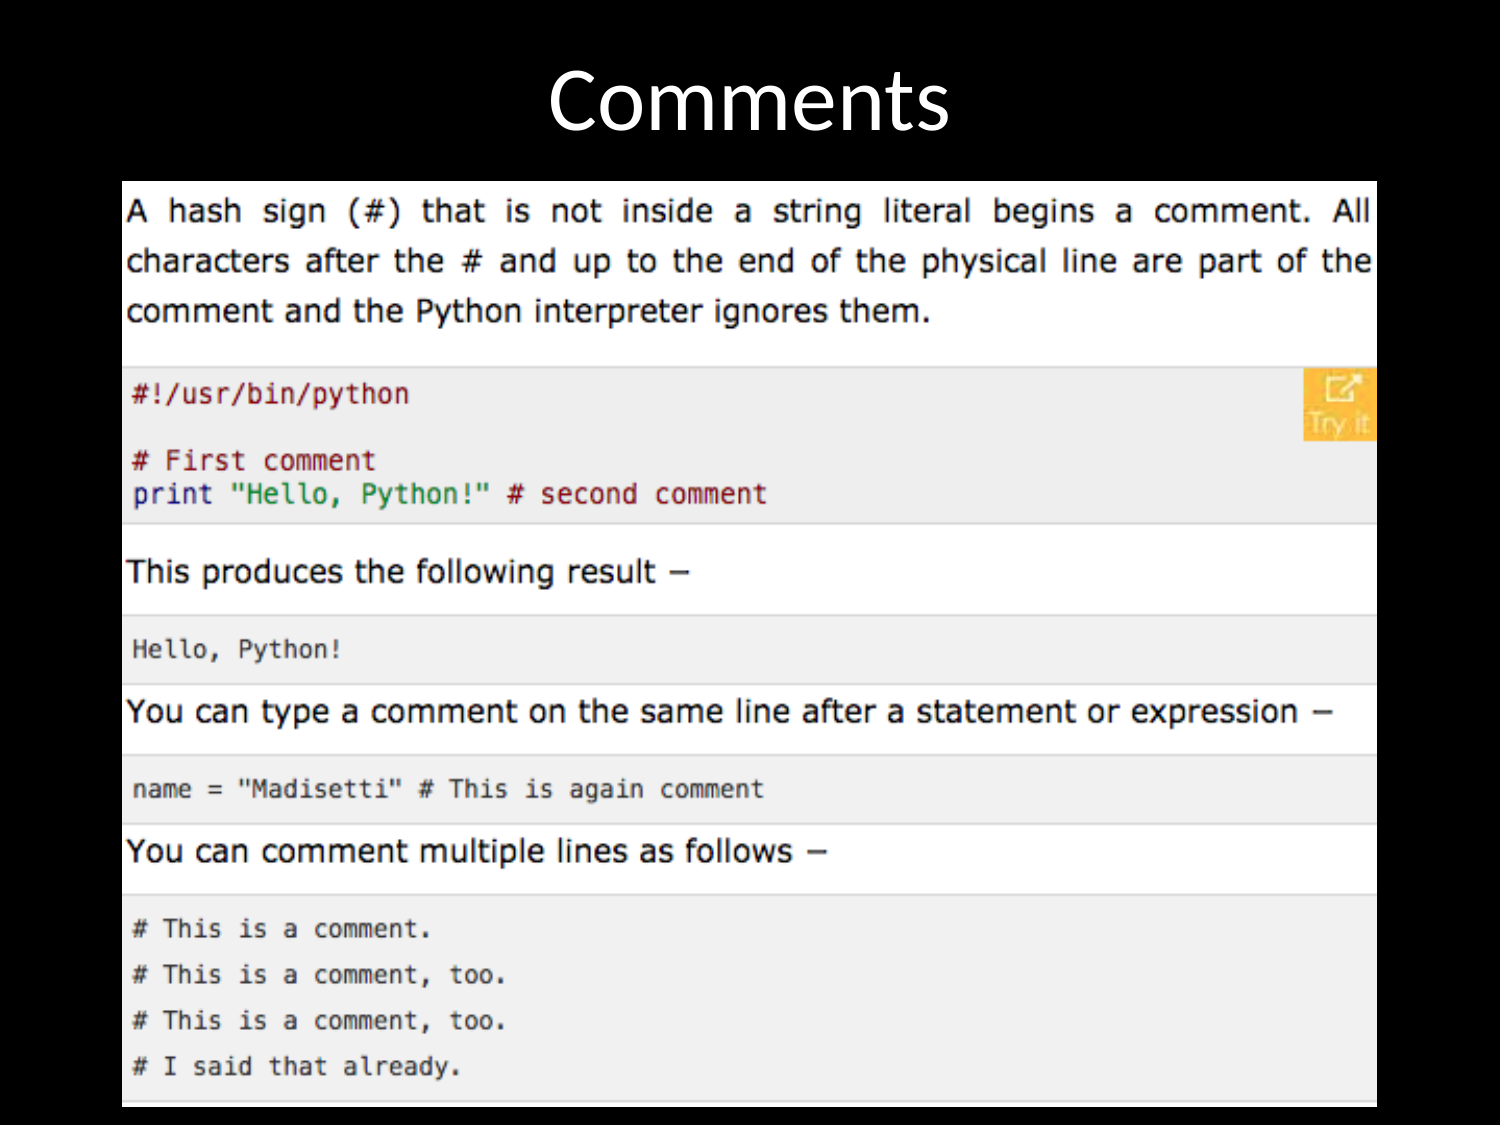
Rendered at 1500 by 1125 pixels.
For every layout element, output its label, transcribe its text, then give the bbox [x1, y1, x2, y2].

title Comments [75, 0, 1425, 188]
picture [122, 181, 1378, 1108]
